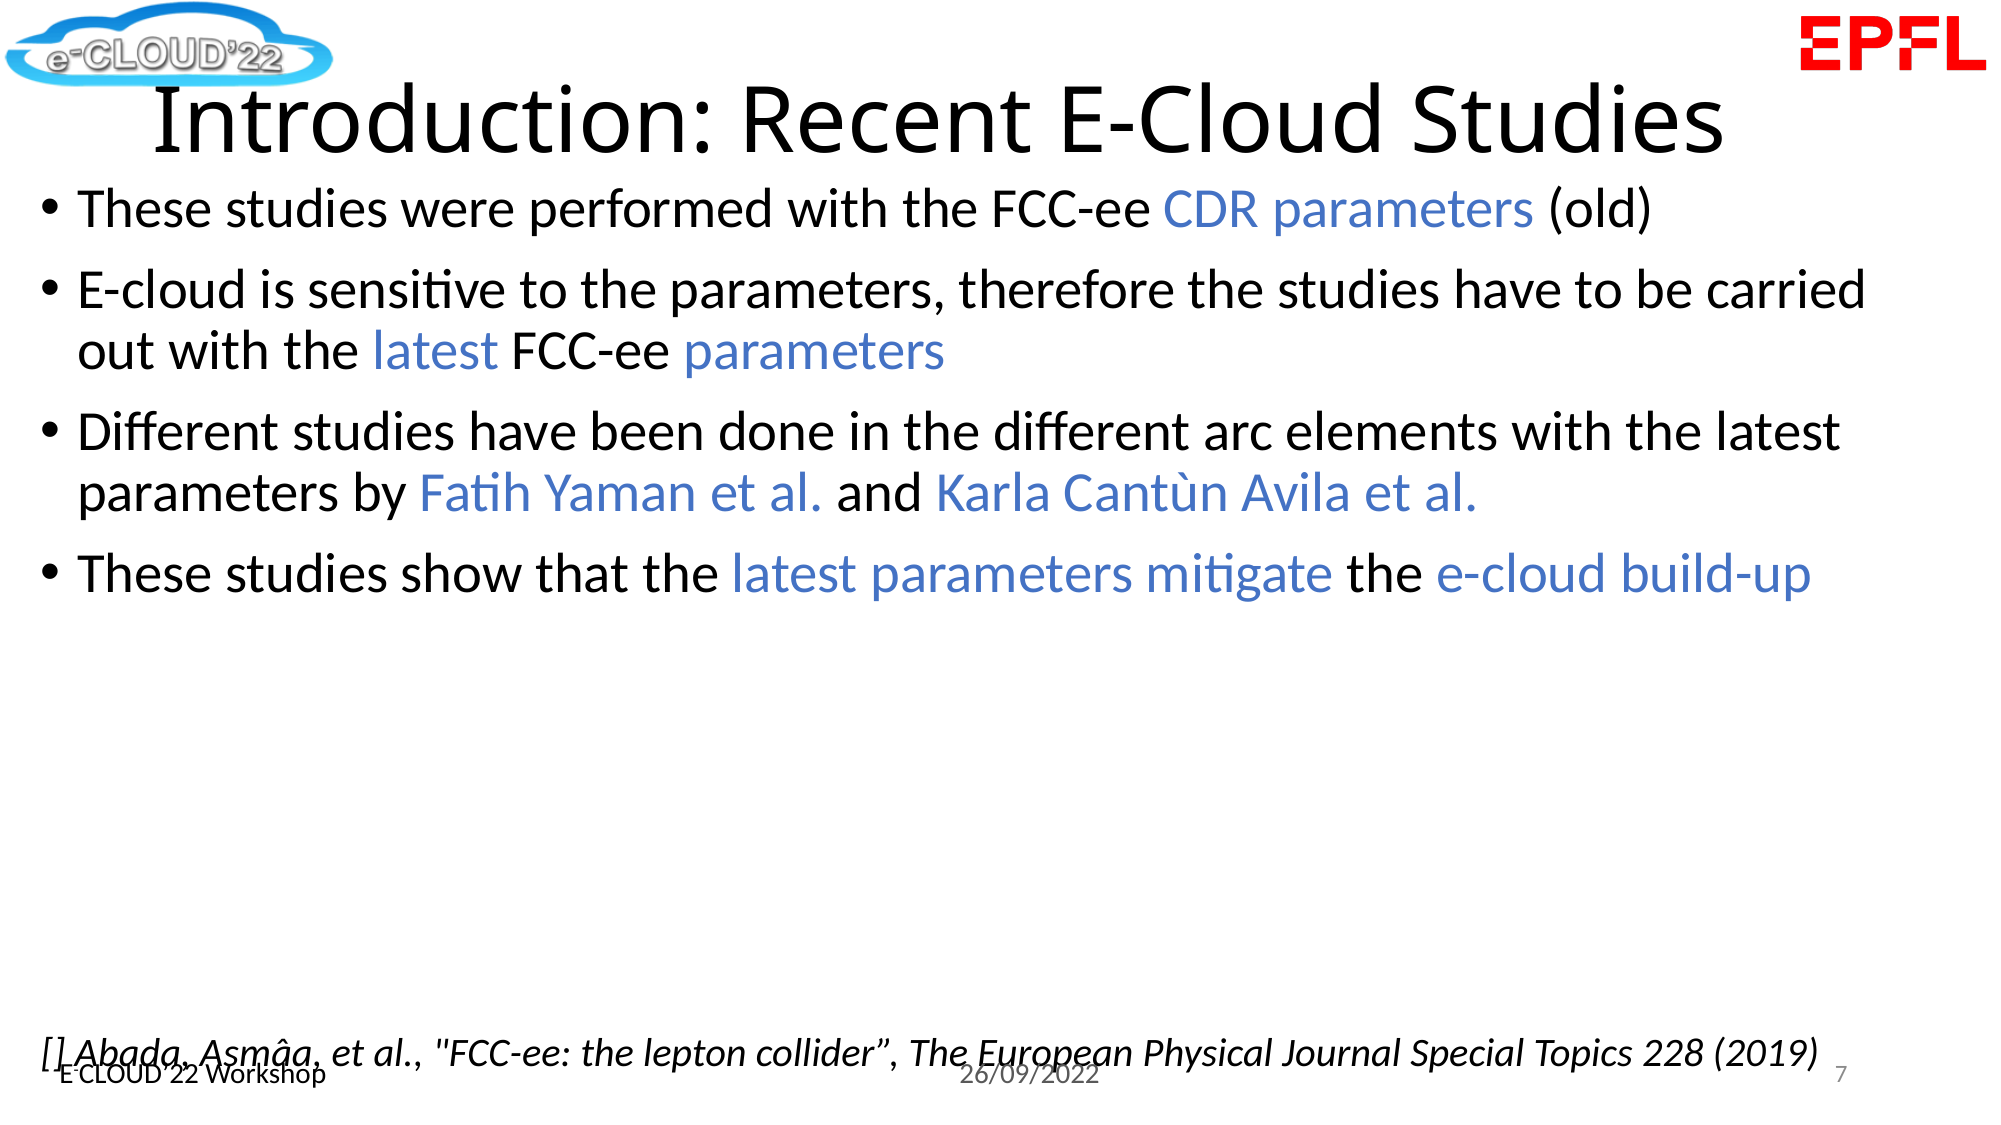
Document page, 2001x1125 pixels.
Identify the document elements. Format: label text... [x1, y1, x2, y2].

picture [0, 0, 337, 88]
list These studies were performed with the FCC-ee CDR parameters (old) E-cloud is sensitive to the parameters, therefore the studies have to be carried out with the latest FCC-ee parameters Different studies have been done in the different arc elements with the latest parameters by Fatih Yaman et al. and Karla Cantùn Avila et al. These studies show that the latest parameters mitigate the e-cloud build-up [] Abada, Asmâa, et al., "FCC-ee: the lepton collider”, The European Physical Journal Special Topics 228 (2019) [25, 171, 1943, 1090]
slide_number 7 [1412, 1042, 1863, 1103]
title Introduction: Recent E-Cloud Studies [137, 14, 1863, 171]
text_box E-CLOUD’22 Workshop 26/09/2022 [44, 1047, 1115, 1098]
picture [1783, 0, 2000, 87]
